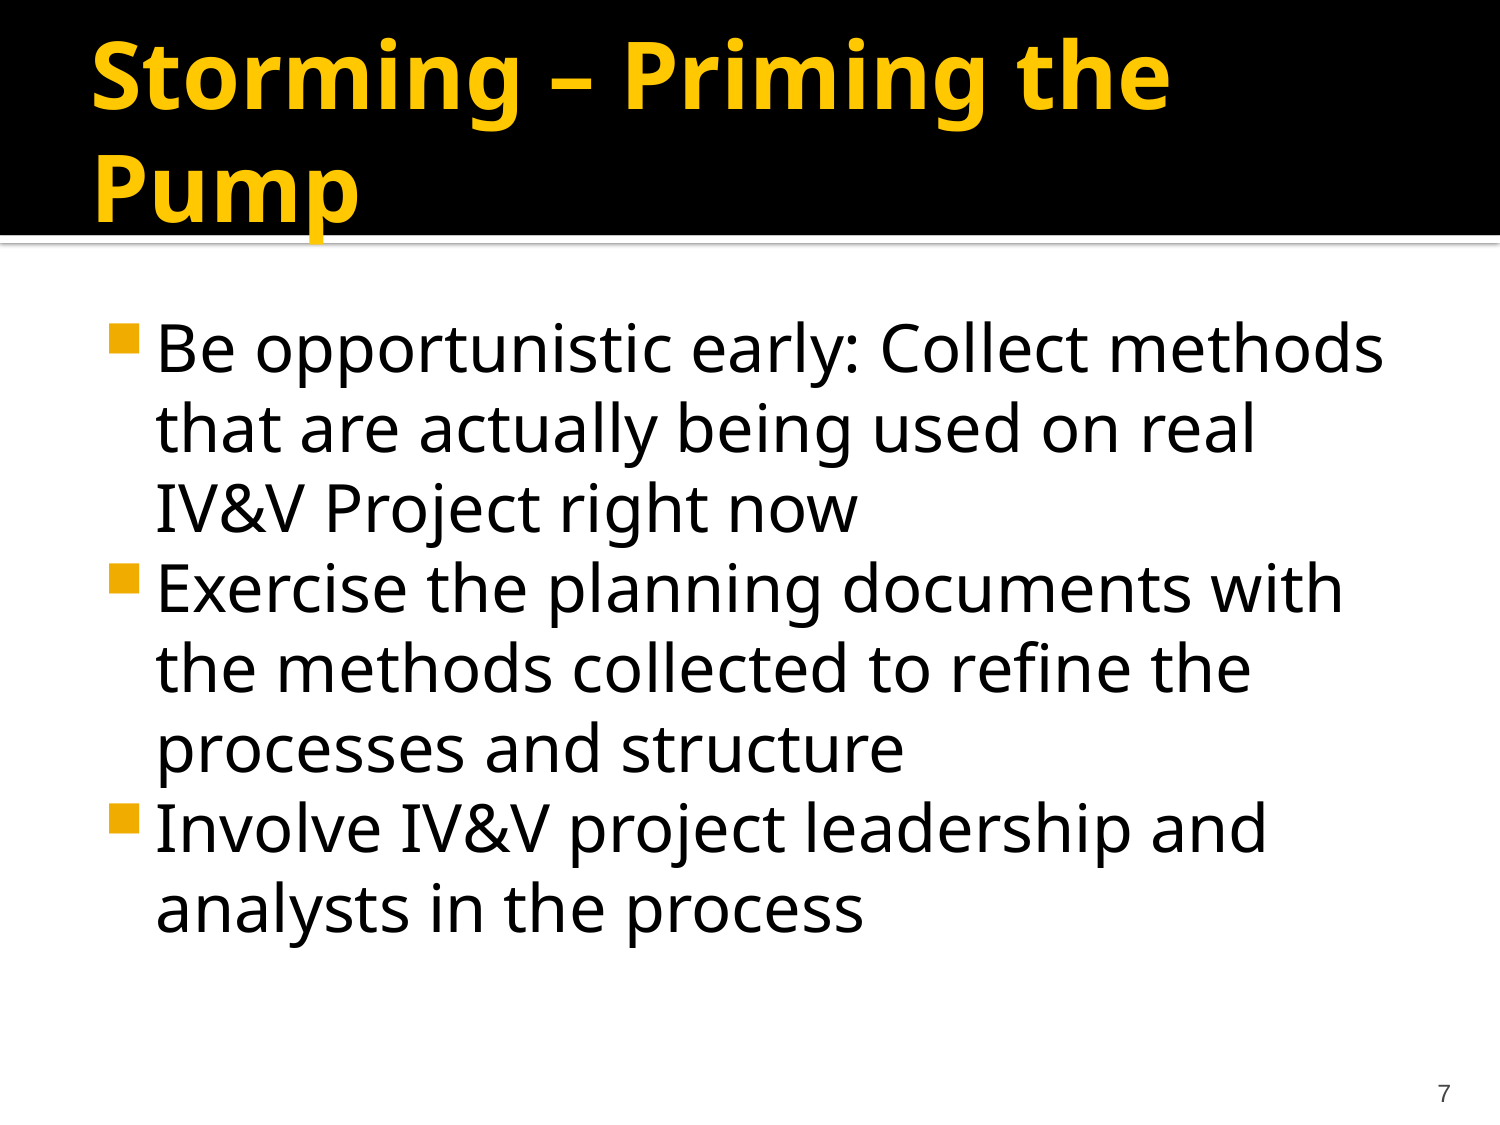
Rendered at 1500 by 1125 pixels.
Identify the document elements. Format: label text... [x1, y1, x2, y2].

slide_number 7 [1345, 1062, 1467, 1108]
list Be opportunistic early: Collect methods that are actually being used on real IV&V Project right now Exercise the planning documents with the methods collected to refine the processes and structure Involve IV&V project leadership and analysts in the process [74, 290, 1426, 1051]
title Storming – Priming the Pump [75, 25, 1425, 231]
